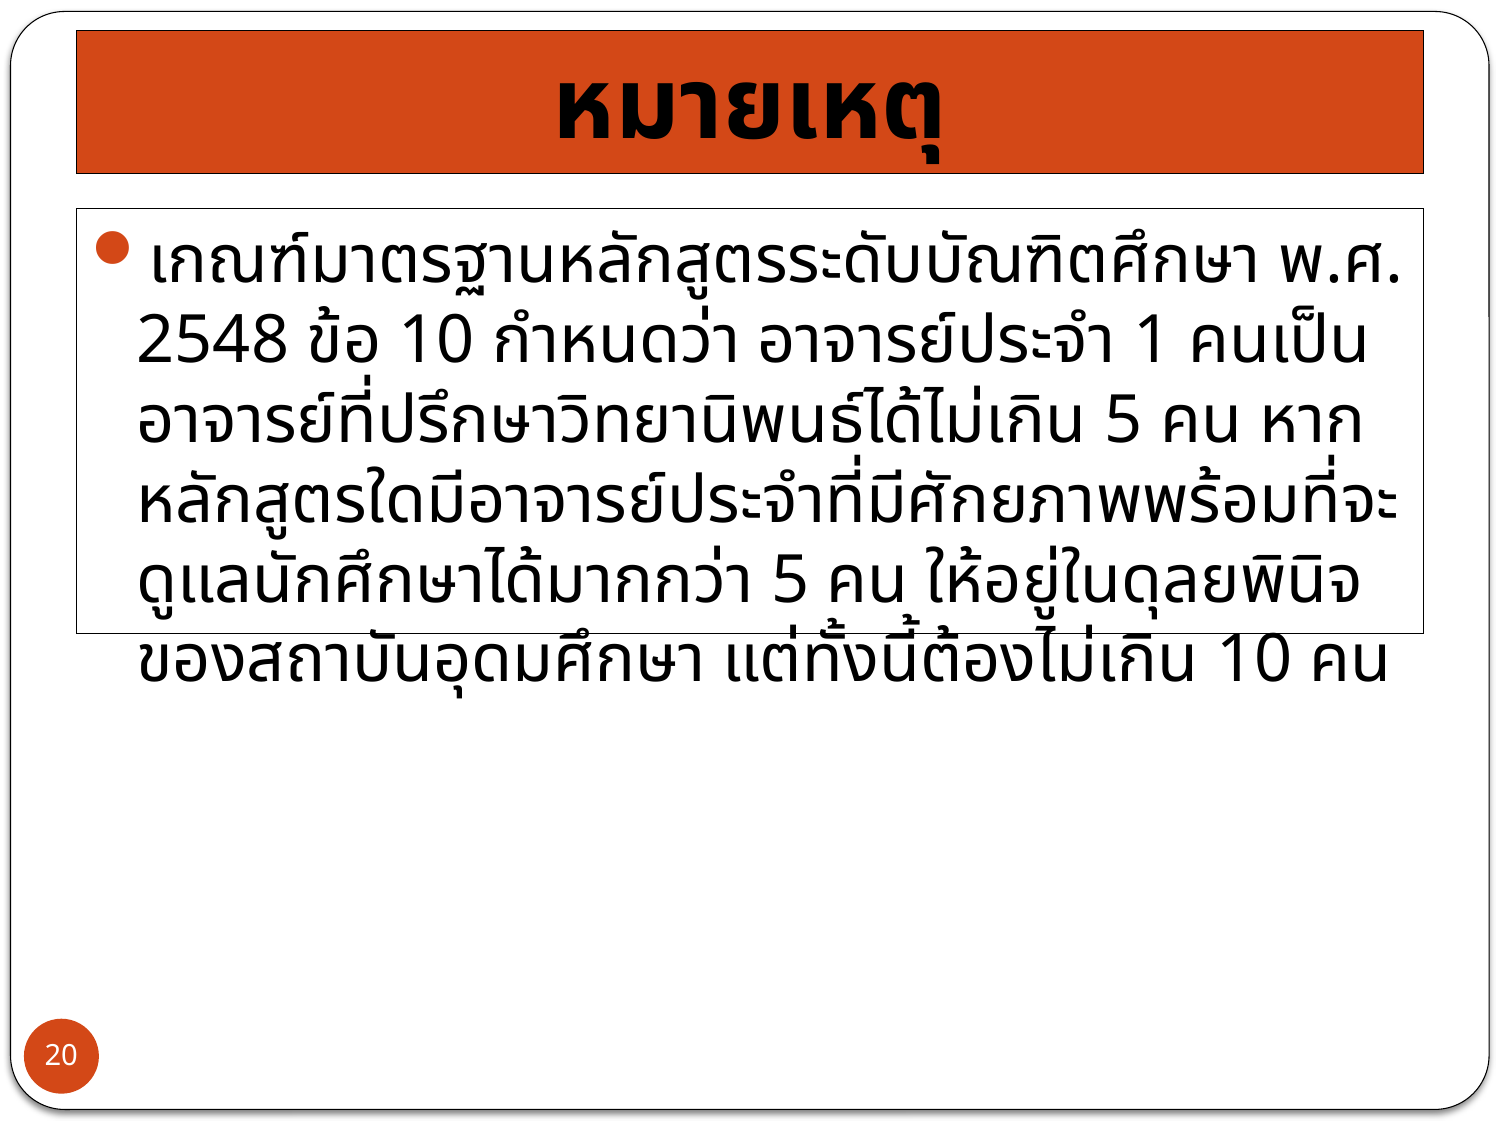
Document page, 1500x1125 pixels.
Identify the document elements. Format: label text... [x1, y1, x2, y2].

title หมายเหตุ [76, 30, 1424, 174]
slide_number 20 [23, 1018, 99, 1094]
list เกณฑ์มาตรฐานหลักสูตรระดับบัณฑิตศึกษา พ.ศ. 2548 ข้อ 10 กำหนดว่า อาจารย์ประจำ 1 คนเป็นอาจารย์ที่ปรึกษาวิทยานิพนธ์ได้ไม่เกิน 5 คน หากหลักสูตรใดมีอาจารย์ประจำที่มีศักยภาพพร้อมที่จะดูแลนักศึกษาได้มากกว่า 5 คน ให้อยู่ในดุลยพินิจของสถาบันอุดมศึกษา แต่ทั้งนี้ต้องไม่เกิน 10 คน [76, 208, 1424, 634]
